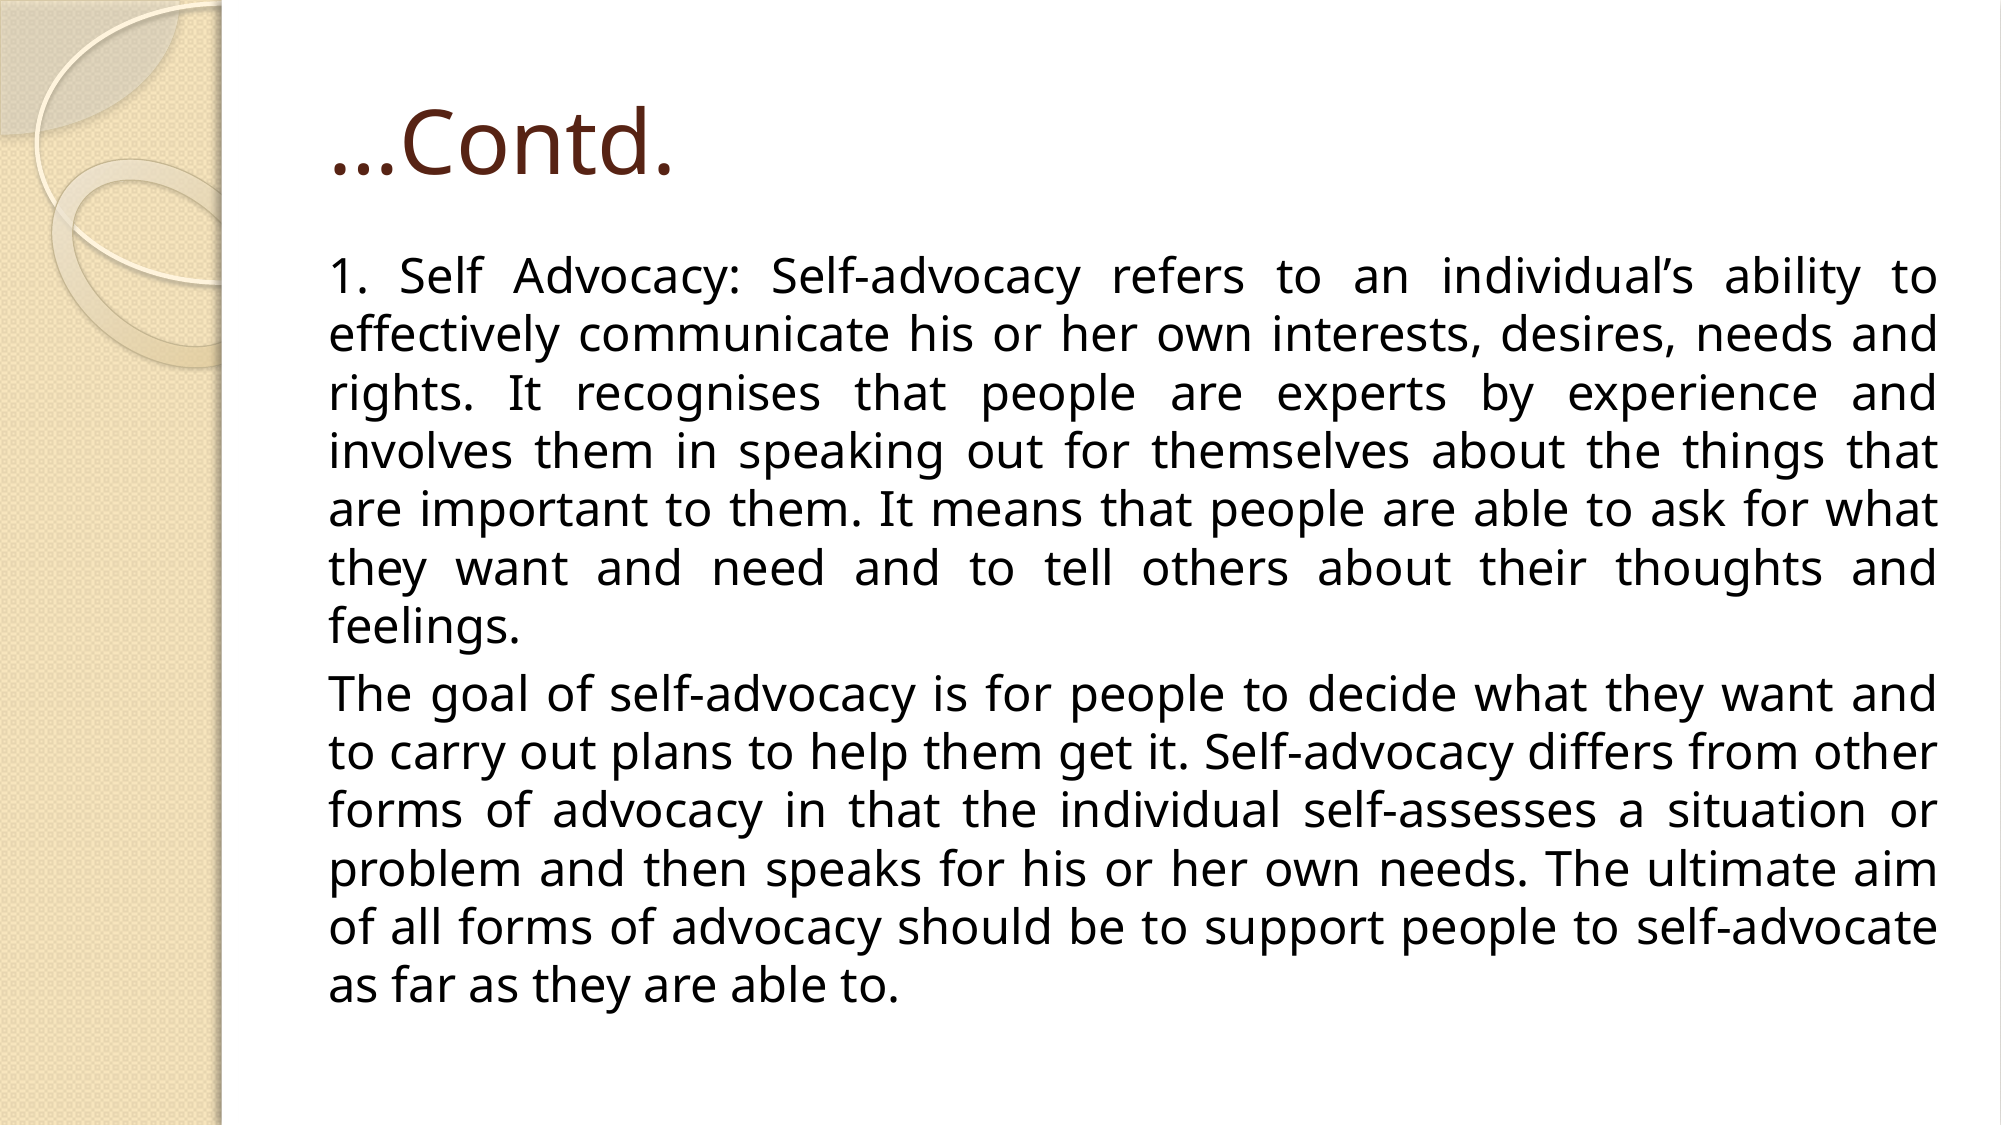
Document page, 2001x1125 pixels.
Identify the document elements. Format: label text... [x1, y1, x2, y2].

title …Contd. [313, 45, 1954, 233]
list 1. Self Advocacy: Self-advocacy refers to an individual’s ability to effectively communicate his or her own interests, desires, needs and rights. It recognises that people are experts by experience and involves them in speaking out for themselves about the things that are important to them. It means that people are able to ask for what they want and need and to tell others about their thoughts and feelings. The goal of self-advocacy is for people to decide what they want and to carry out plans to help them get it. Self-advocacy differs from other forms of advocacy in that the individual self-assesses a situation or problem and then speaks for his or her own needs. The ultimate aim of all forms of advocacy should be to support people to self-advocate as far as they are able to. [313, 237, 1954, 1025]
